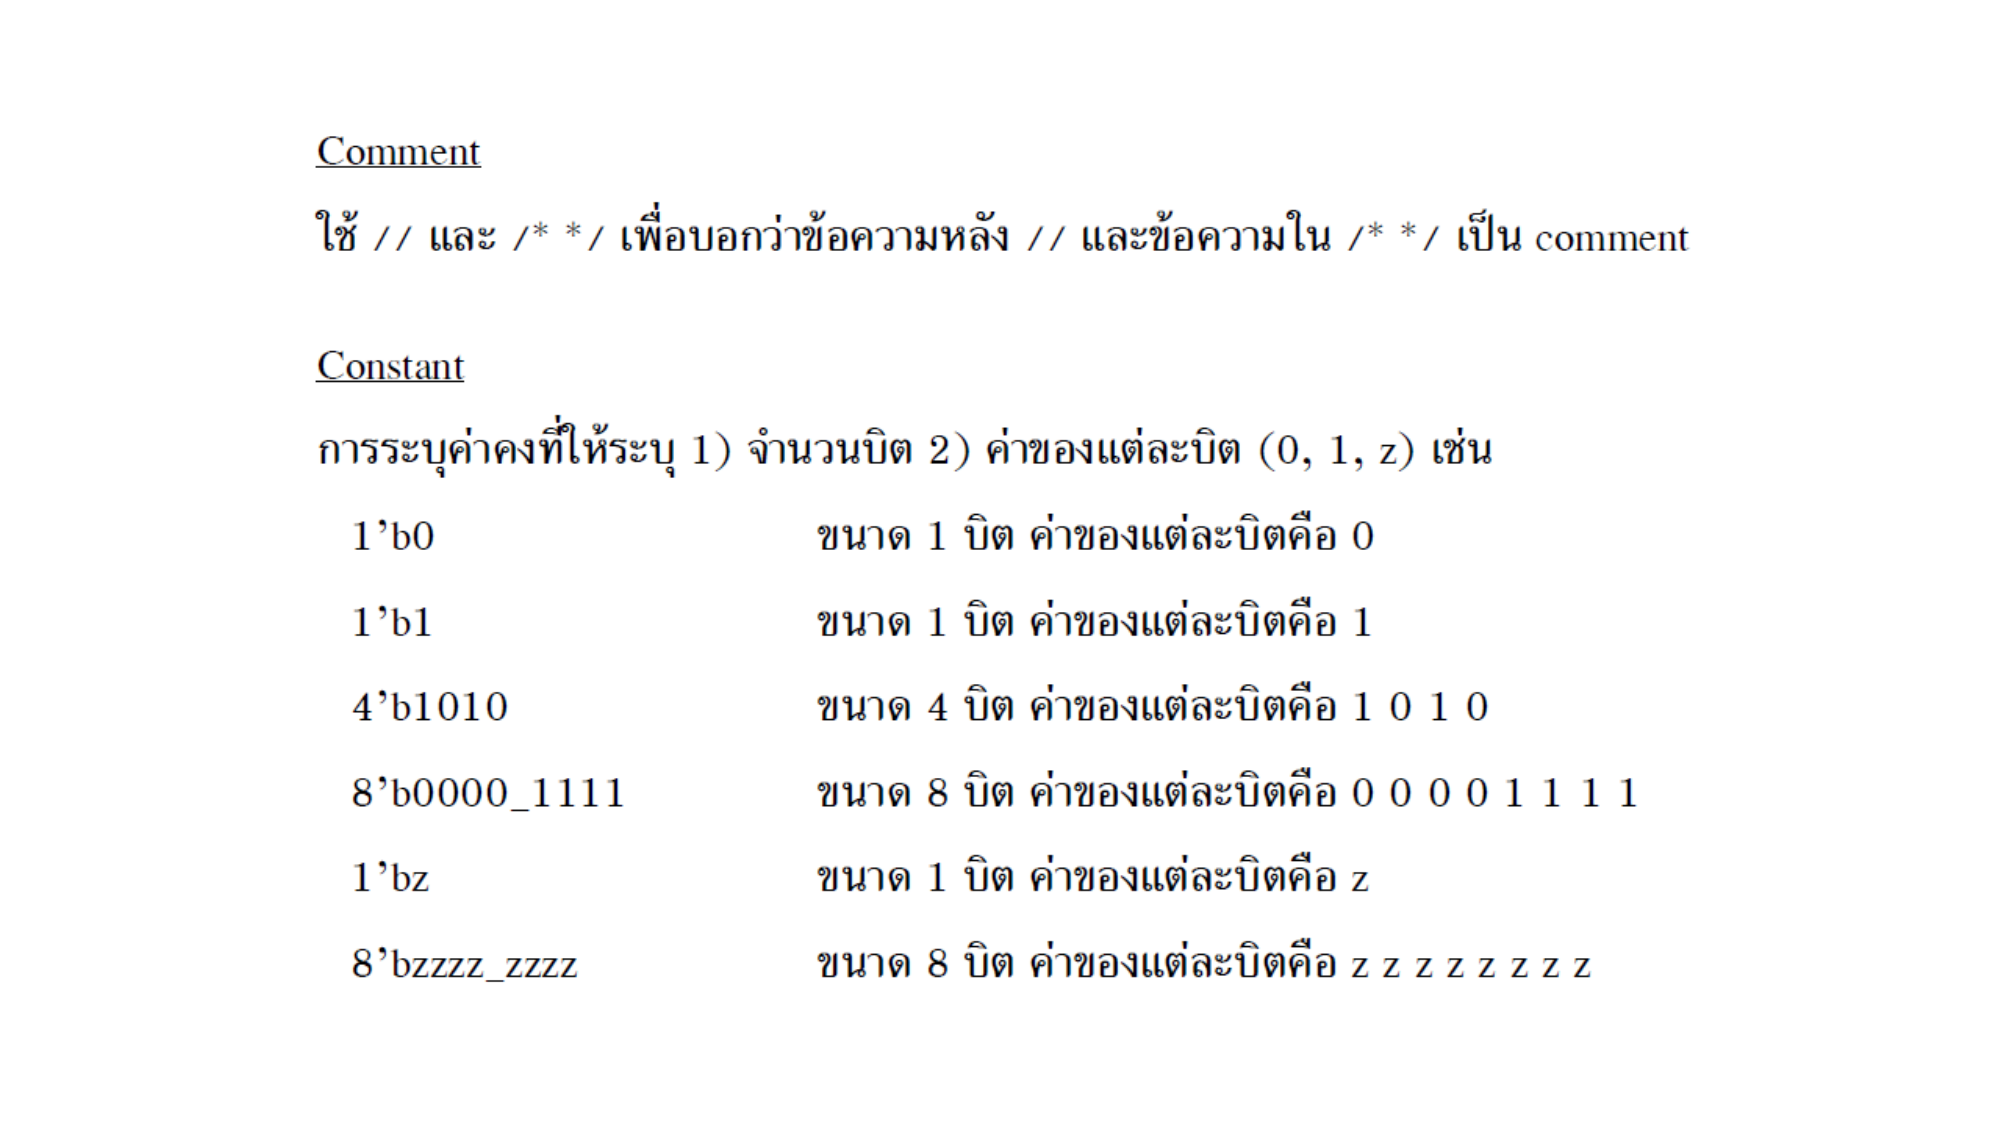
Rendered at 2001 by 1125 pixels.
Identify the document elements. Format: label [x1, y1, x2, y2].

picture [294, 121, 1706, 1004]
